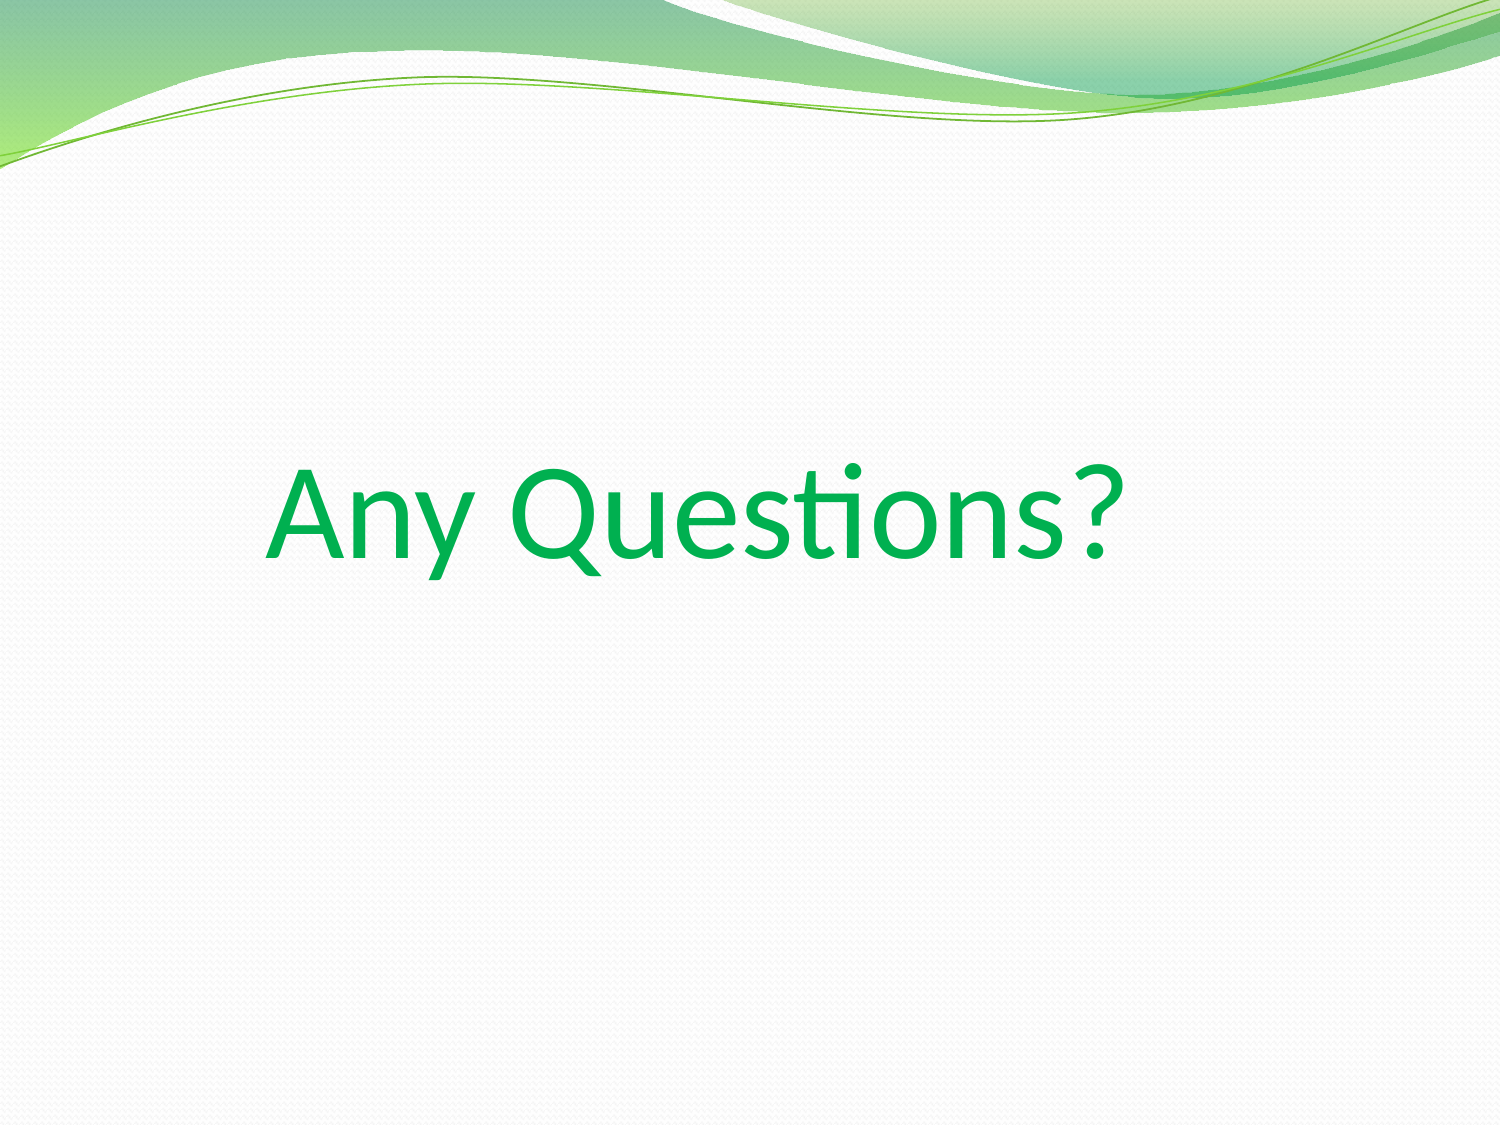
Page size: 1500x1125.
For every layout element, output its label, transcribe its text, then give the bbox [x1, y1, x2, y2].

title Any Questions? [265, 397, 1152, 587]
